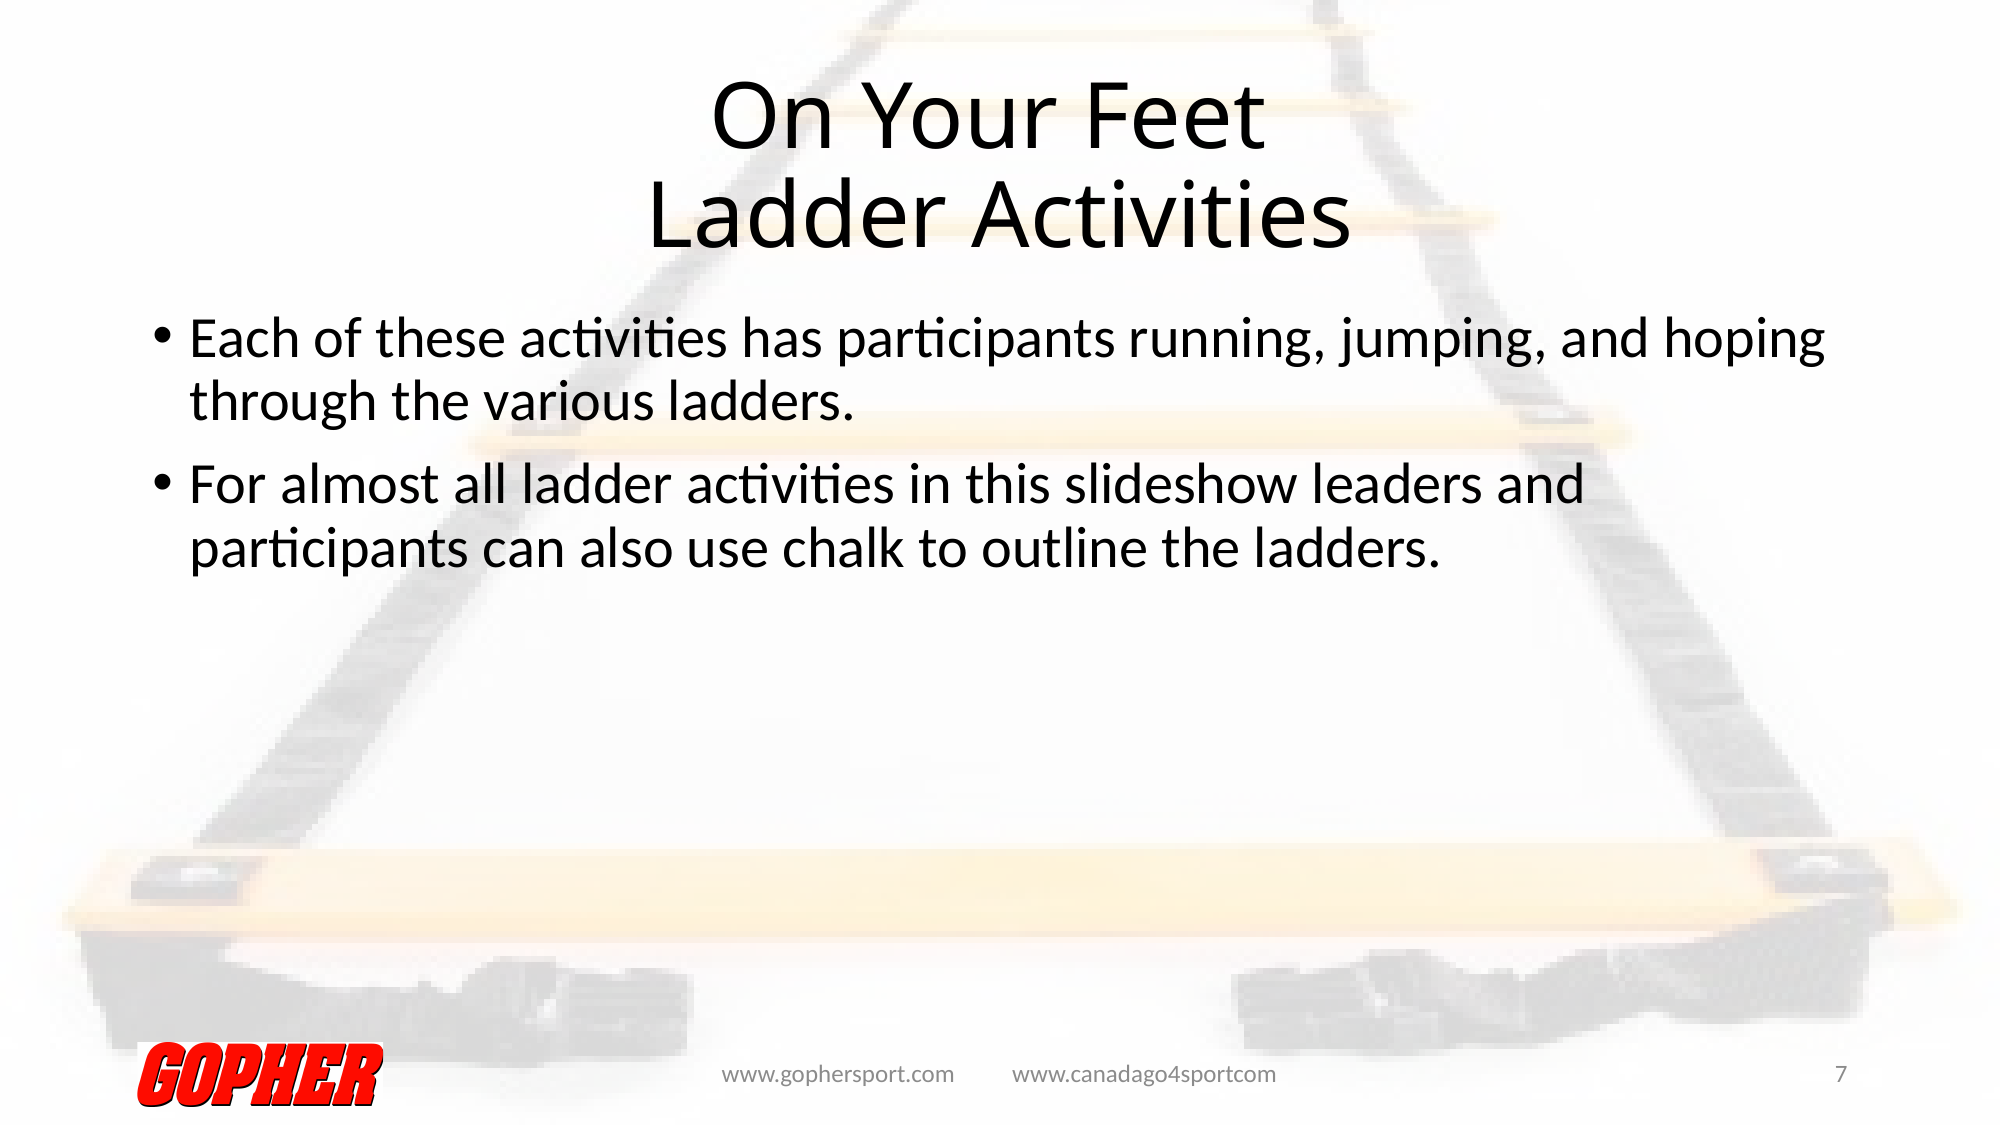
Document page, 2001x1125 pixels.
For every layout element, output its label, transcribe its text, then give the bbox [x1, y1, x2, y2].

list Each of these activities has participants running, jumping, and hoping through the various ladders. For almost all ladder activities in this slideshow leaders and participants can also use chalk to outline the ladders. [137, 299, 1863, 1014]
picture [137, 1042, 384, 1107]
footer www.gophersport.com www.canadago4sportcom [662, 1042, 1338, 1103]
title On Your Feet Ladder Activities [137, 59, 1863, 278]
slide_number 7 [1412, 1042, 1863, 1103]
